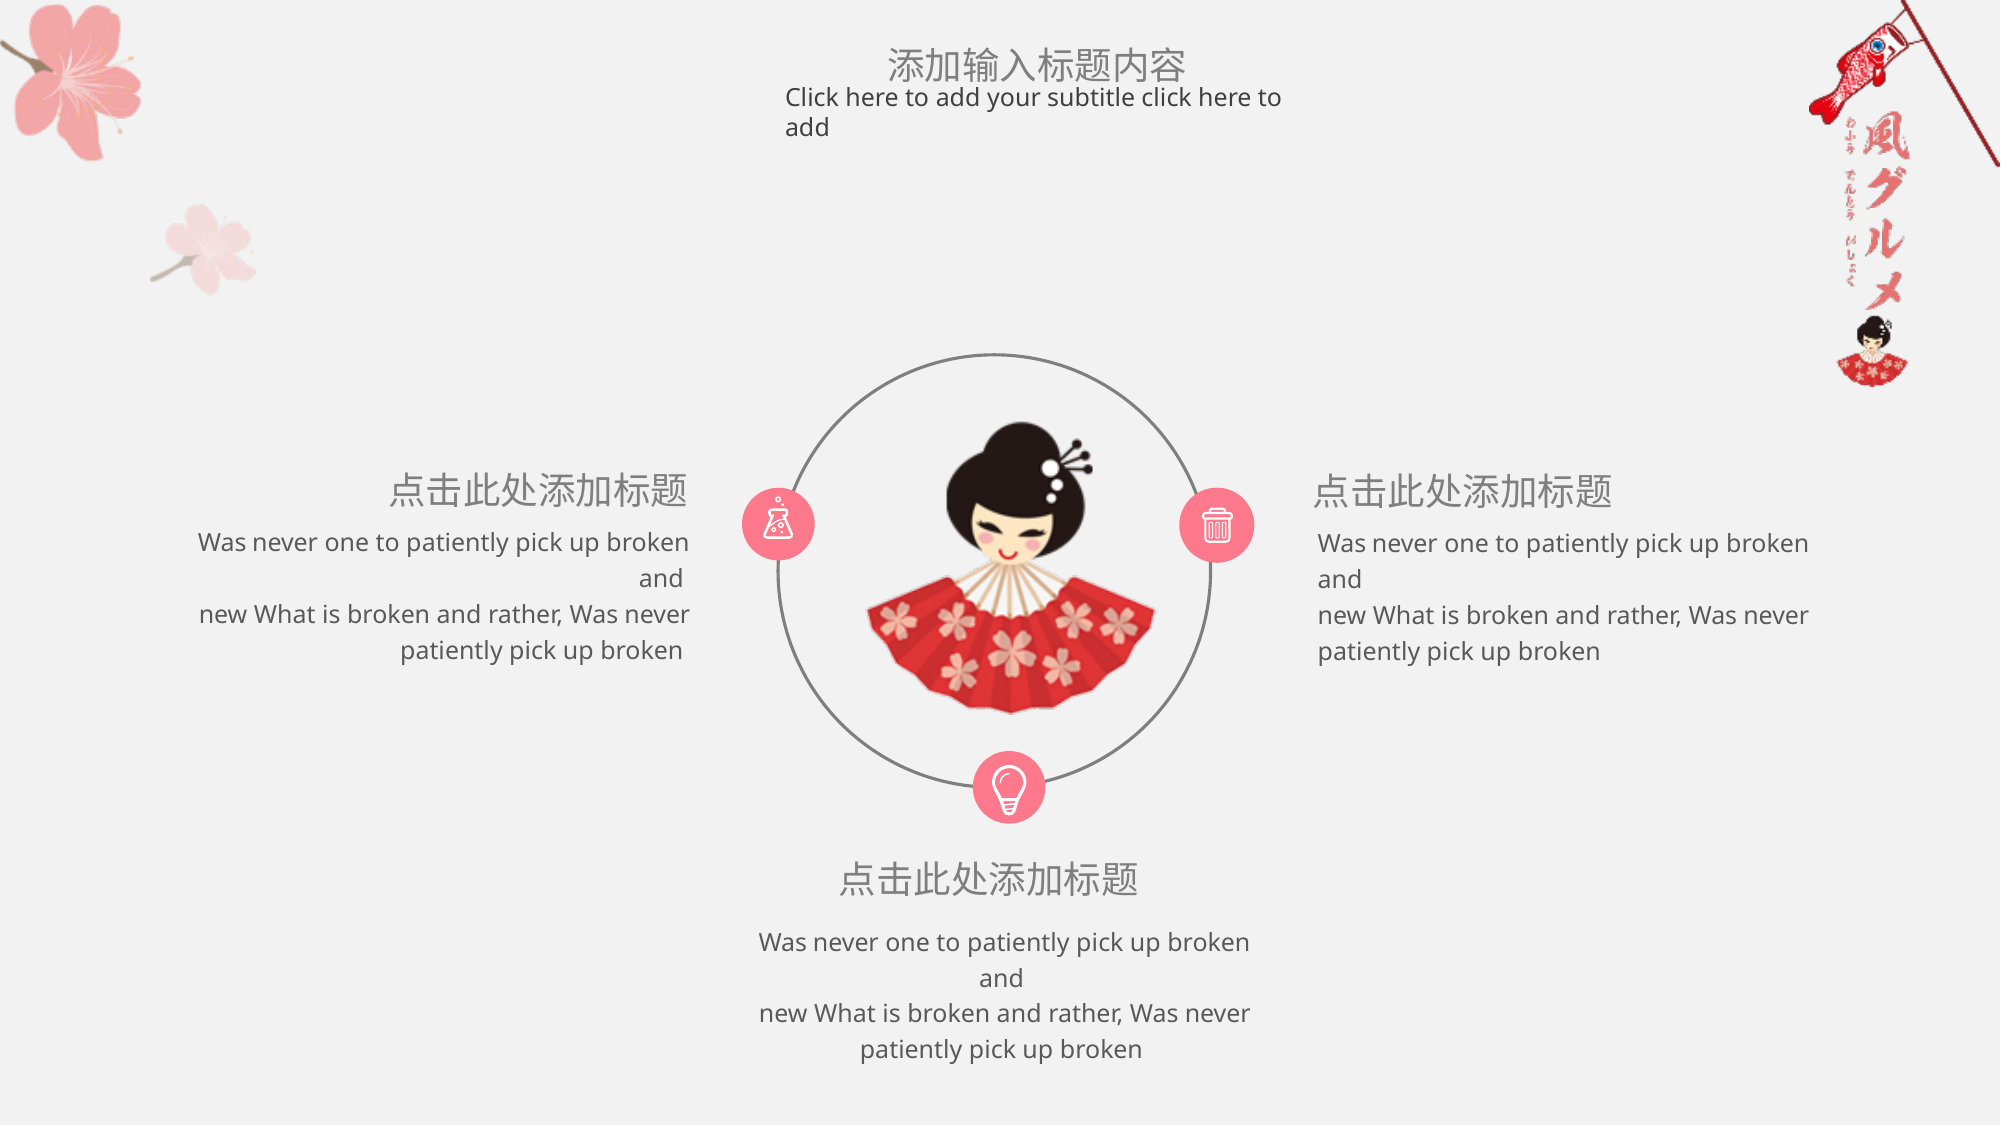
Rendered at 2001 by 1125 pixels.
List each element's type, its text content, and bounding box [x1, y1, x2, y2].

text_box [777, 414, 1158, 788]
text_box 添加输入标题内容 [872, 34, 1211, 95]
picture [0, 4, 287, 313]
text_box [1174, 448, 1212, 694]
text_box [1179, 487, 1255, 563]
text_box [972, 750, 1046, 824]
text_box 点击此处添加标题 [1298, 460, 1635, 521]
text_box 点击此处添加标题 [373, 460, 710, 520]
text_box Was never one to patiently pick up broken and new What is broken and rather, Was never patiently pick up broken [163, 520, 691, 665]
text_box Was never one to patiently pick up broken and new What is broken and rather, Was never patiently pick up broken [741, 920, 1269, 1064]
text_box [857, 353, 1131, 402]
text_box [741, 487, 815, 561]
text_box 点击此处添加标题 [823, 848, 1161, 909]
picture [844, 402, 1174, 715]
text_box Was never one to patiently pick up broken and new What is broken and rather, Was never patiently pick up broken [1317, 521, 1845, 666]
picture [1809, 0, 2000, 387]
text_box Click here to add your subtitle click here to add [769, 83, 1326, 141]
